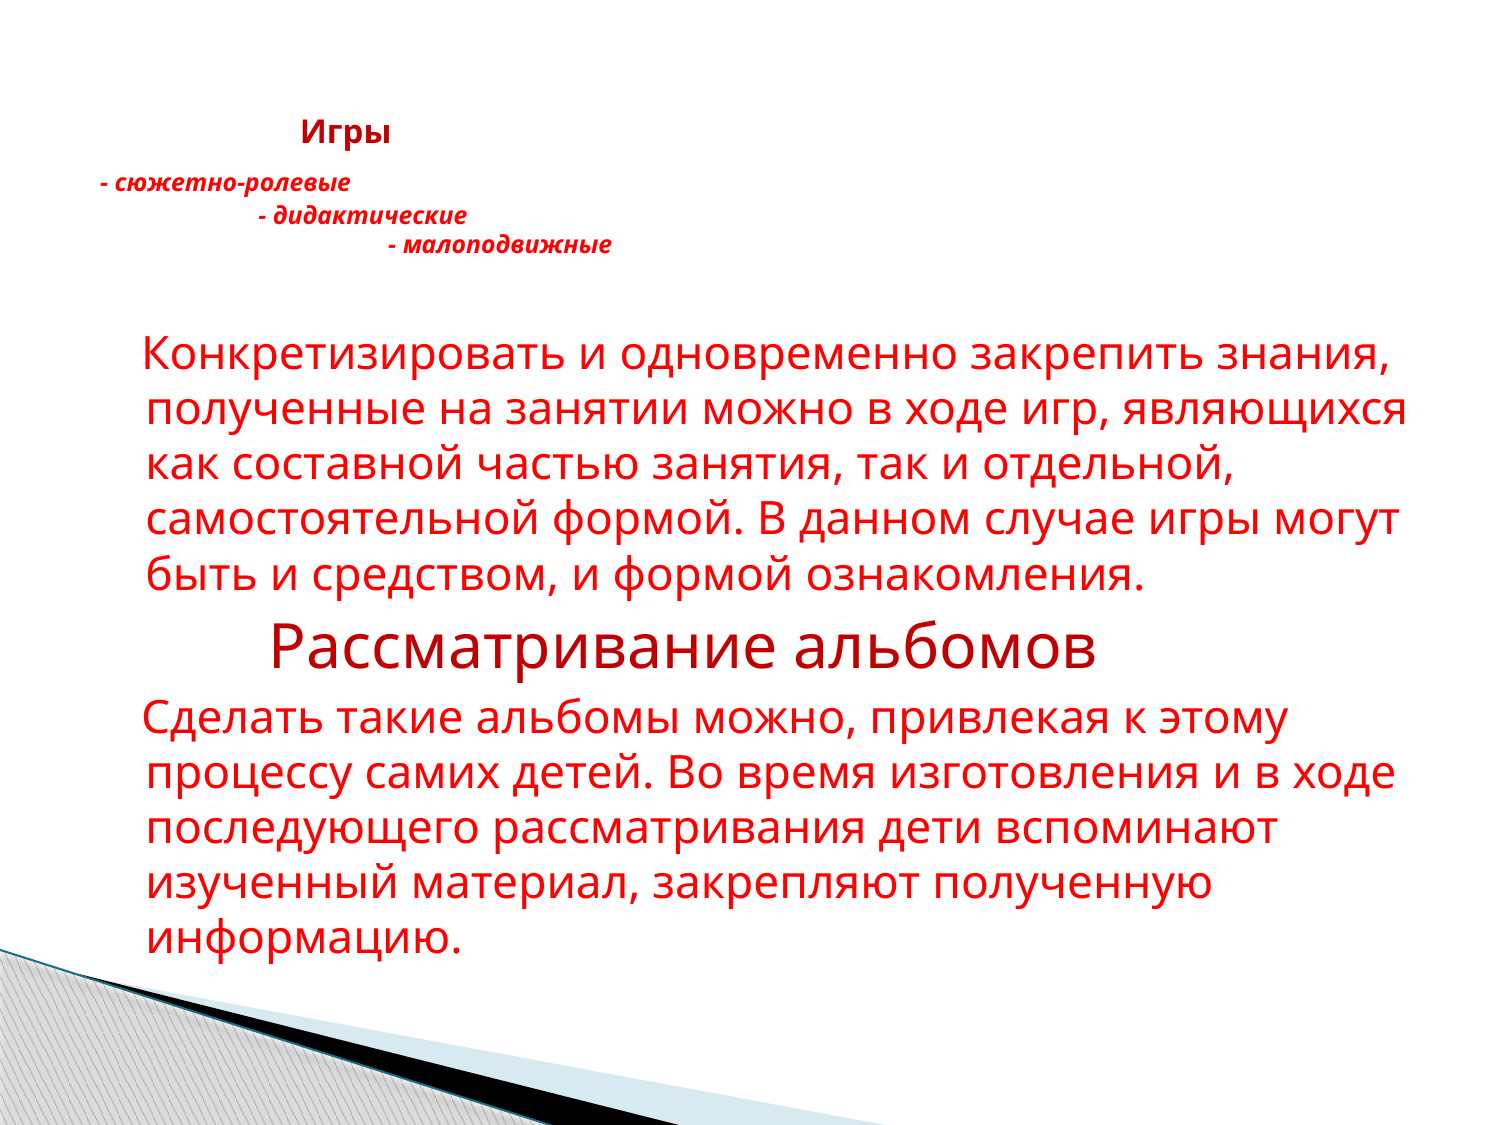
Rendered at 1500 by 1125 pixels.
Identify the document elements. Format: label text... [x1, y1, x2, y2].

title Игры - сюжетно-ролевые - дидактические - малоподвижные [75, 93, 1425, 317]
list Конкретизировать и одновременно закрепить знания, полученные на занятии можно в ходе игр, являющихся как составной частью занятия, так и отдельной, самостоятельной формой. В данном случае игры могут быть и средством, и формой ознакомления. Рассматривание альбомов Сделать такие альбомы можно, привлекая к этому процессу самих детей. Во время изготовления и в ходе последующего рассматривания дети вспоминают изученный материал, закрепляют полученную информацию. [75, 317, 1425, 1032]
